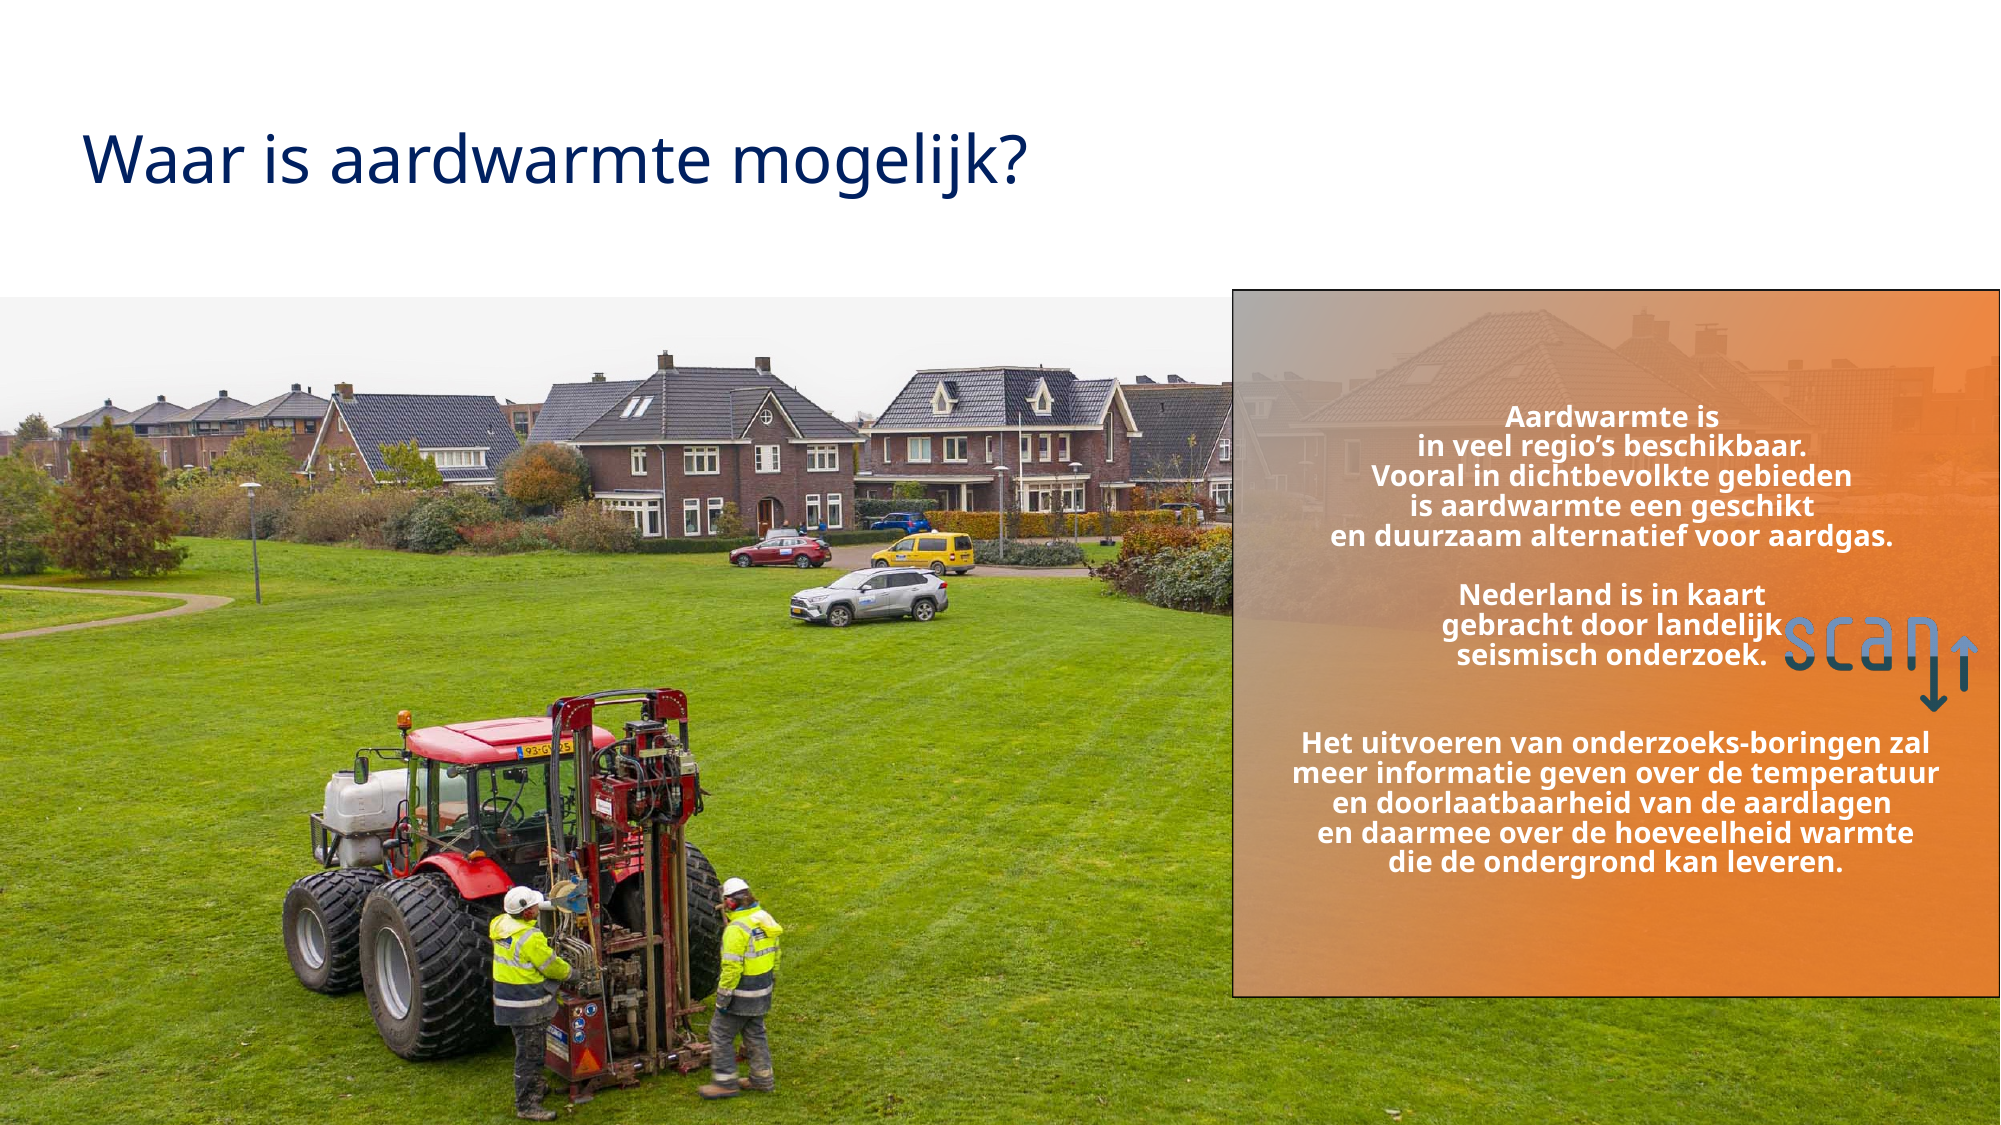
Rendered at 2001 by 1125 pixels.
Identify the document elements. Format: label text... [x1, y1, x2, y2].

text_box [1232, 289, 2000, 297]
picture [0, 297, 2000, 1125]
title Waar is aardwarmte mogelijk? [67, 53, 1961, 271]
